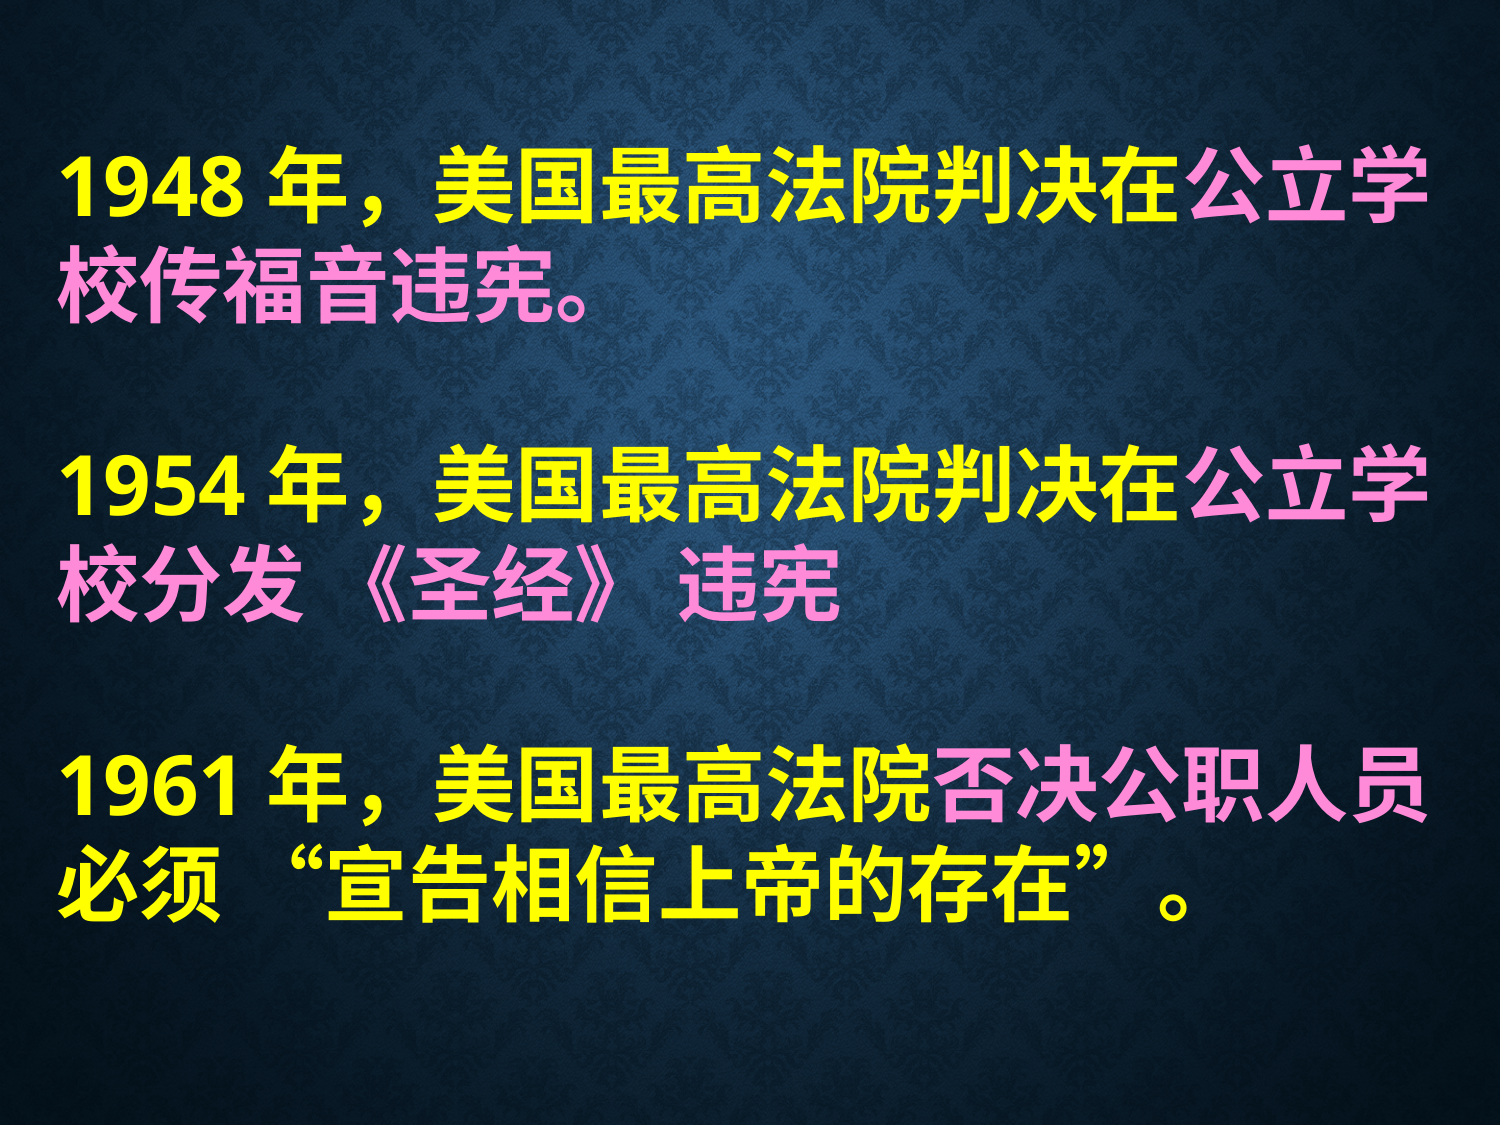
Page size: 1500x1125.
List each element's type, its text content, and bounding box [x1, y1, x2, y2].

title 1948年，美国最高法院判决在公立学校传福音违宪。 1954年，美国最高法院判决在公立学校分发 《圣经》 违宪 1961年，美国最高法院否决公职人员必须 “宣告相信上帝的存在”。 [41, 0, 1500, 1125]
